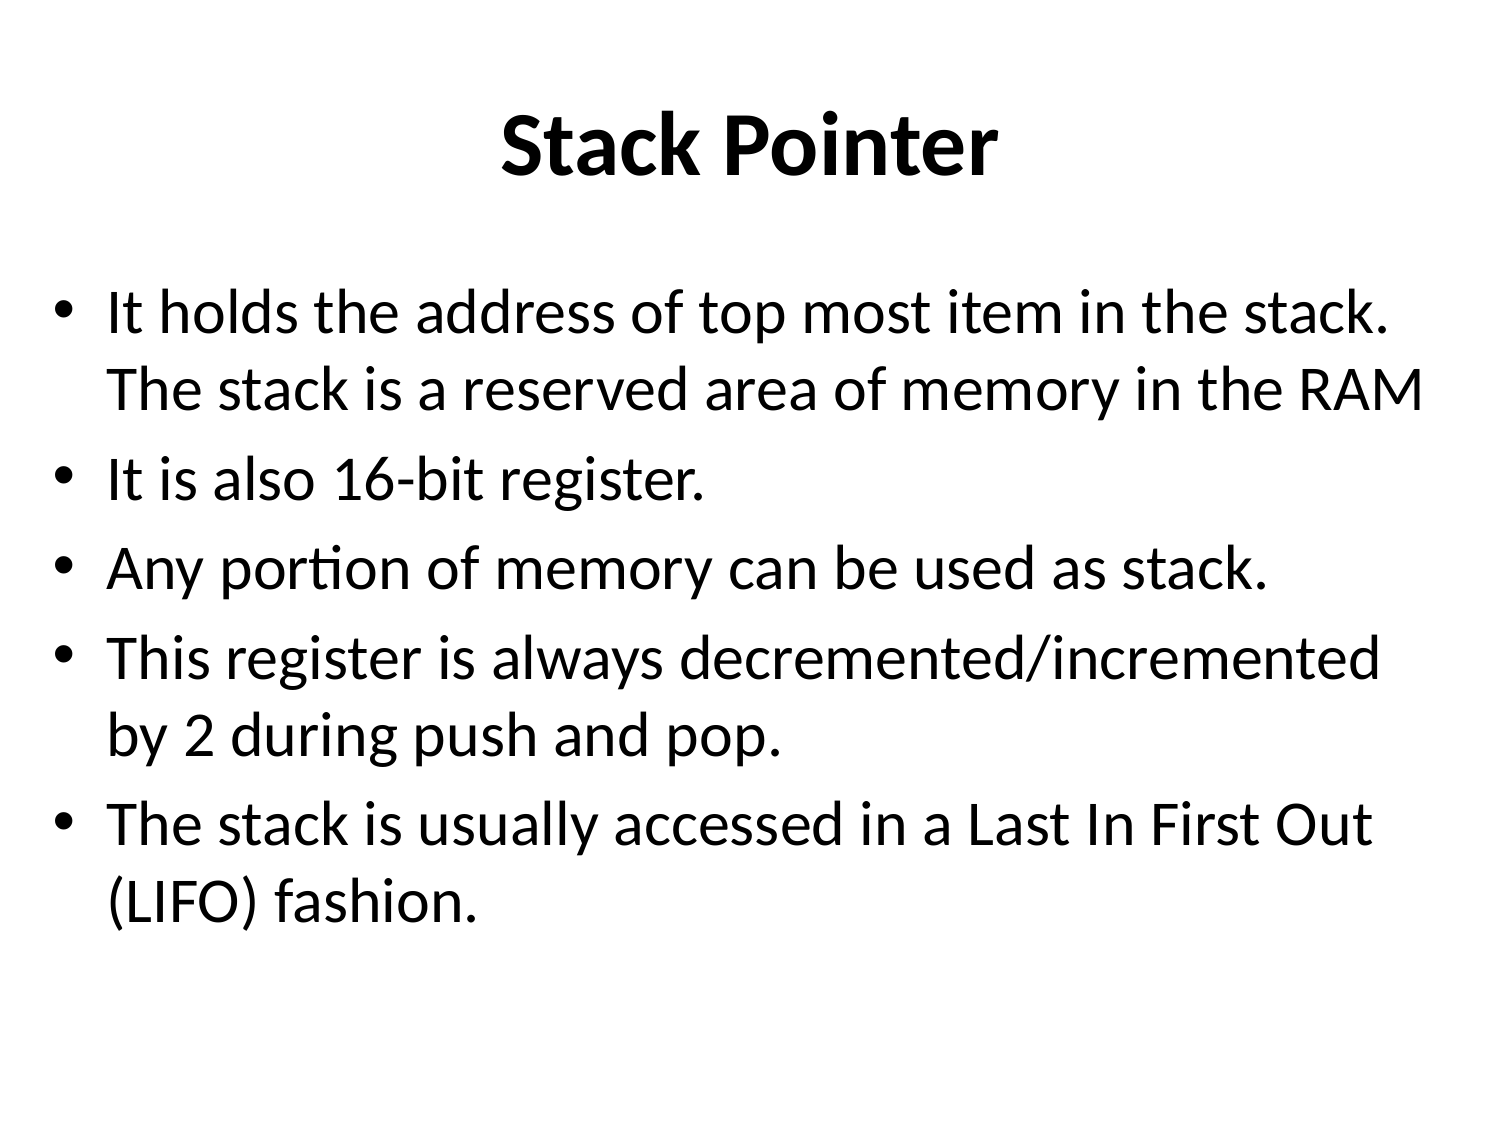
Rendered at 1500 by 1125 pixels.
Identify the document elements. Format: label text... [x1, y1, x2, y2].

list It holds the address of top most item in the stack. The stack is a reserved area of memory in the RAM It is also 16-bit register. Any portion of memory can be used as stack. This register is always decremented/incremented by 2 during push and pop. The stack is usually accessed in a Last In First Out (LIFO) fashion. [37, 262, 1463, 1005]
title Stack Pointer [75, 45, 1425, 233]
